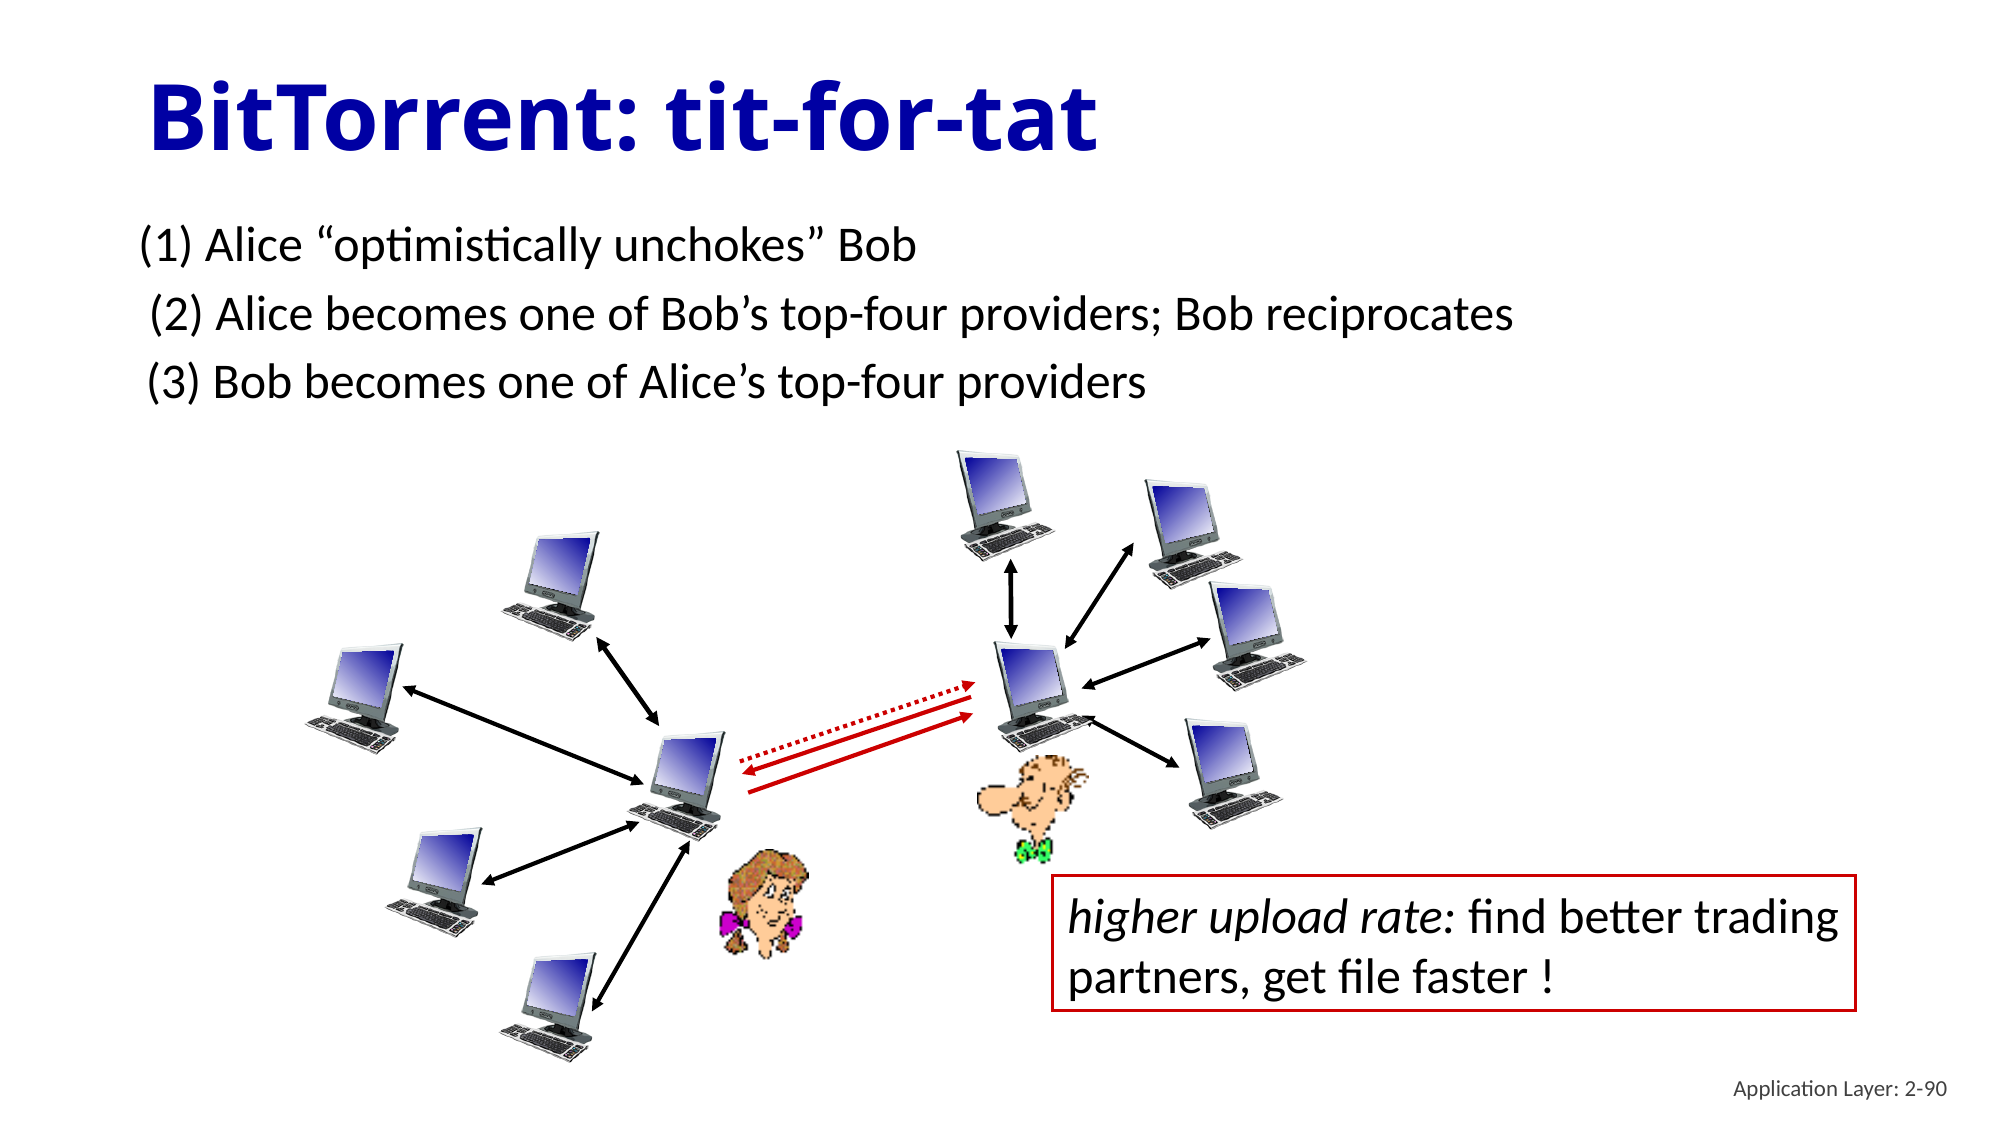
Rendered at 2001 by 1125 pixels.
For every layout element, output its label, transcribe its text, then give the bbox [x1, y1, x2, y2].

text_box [1141, 474, 1267, 598]
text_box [359, 822, 485, 946]
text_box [280, 638, 406, 763]
text_box [748, 711, 974, 793]
text_box [1116, 733, 1180, 768]
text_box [1205, 576, 1331, 700]
text_box (3) Bob becomes one of Alice’s top-four providers [145, 348, 1148, 409]
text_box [602, 726, 728, 850]
text_box [599, 850, 690, 1000]
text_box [1181, 713, 1307, 838]
picture [716, 849, 809, 964]
text_box (1) Alice “optimistically unchokes” Bob [138, 211, 918, 272]
title BitTorrent: tit-for-tat [131, 47, 1856, 195]
slide_number Application Layer: 2-90 [1512, 1056, 1963, 1117]
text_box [476, 526, 660, 727]
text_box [953, 445, 1079, 639]
text_box [961, 680, 976, 693]
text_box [473, 947, 599, 1071]
text_box [406, 685, 476, 717]
text_box [1079, 542, 1134, 628]
text_box [485, 836, 602, 886]
text_box [741, 696, 972, 776]
text_box (2) Alice becomes one of Bob’s top-four providers; Bob reciprocates [148, 280, 1515, 341]
text_box [1116, 637, 1205, 676]
text_box higher upload rate: find better trading partners, get file faster ! [1052, 875, 1856, 1011]
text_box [990, 636, 1116, 761]
picture [977, 755, 1089, 869]
